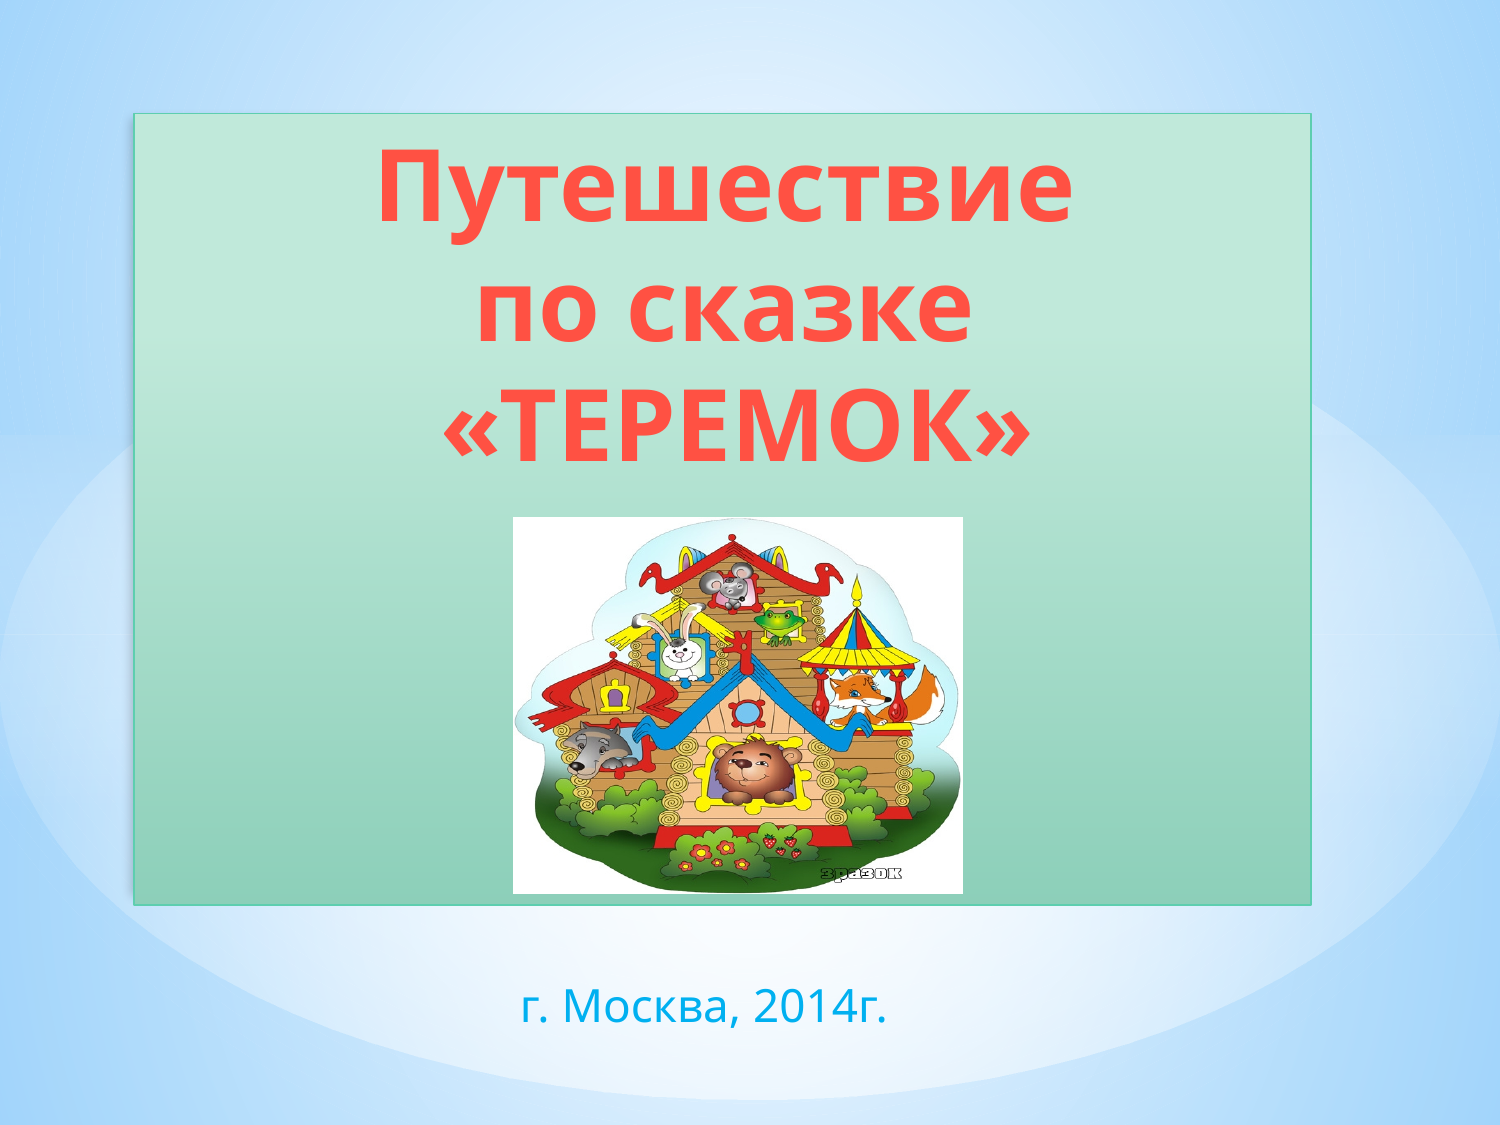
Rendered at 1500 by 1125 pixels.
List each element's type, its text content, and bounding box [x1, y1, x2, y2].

title Путешествие по сказке «ТЕРЕМОК» [133, 113, 1312, 906]
picture [513, 516, 963, 894]
subtitle г. Москва, 2014г. [241, 906, 1167, 1071]
